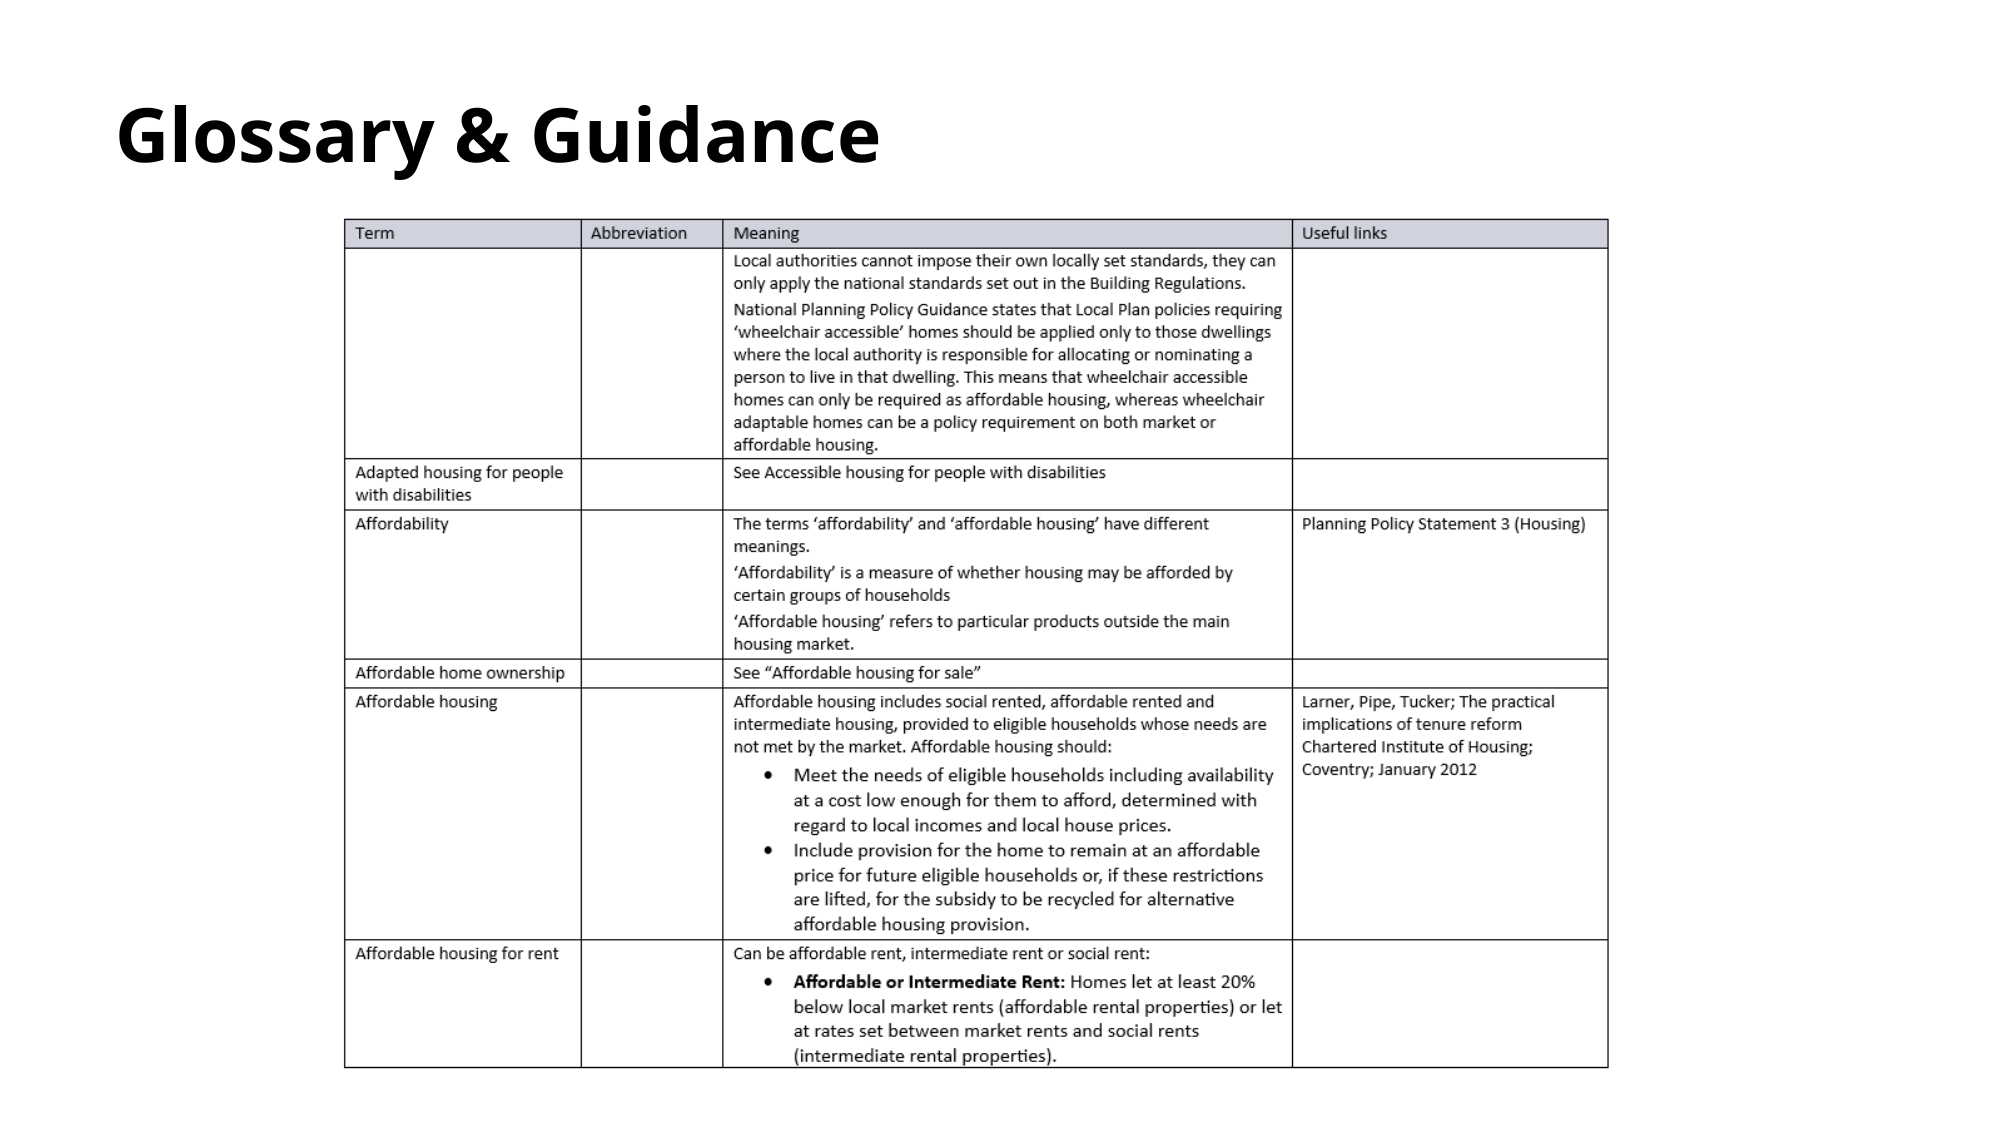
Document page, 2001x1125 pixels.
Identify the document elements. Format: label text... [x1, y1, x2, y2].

title Glossary & Guidance [100, 90, 1849, 276]
picture [320, 182, 1628, 1086]
